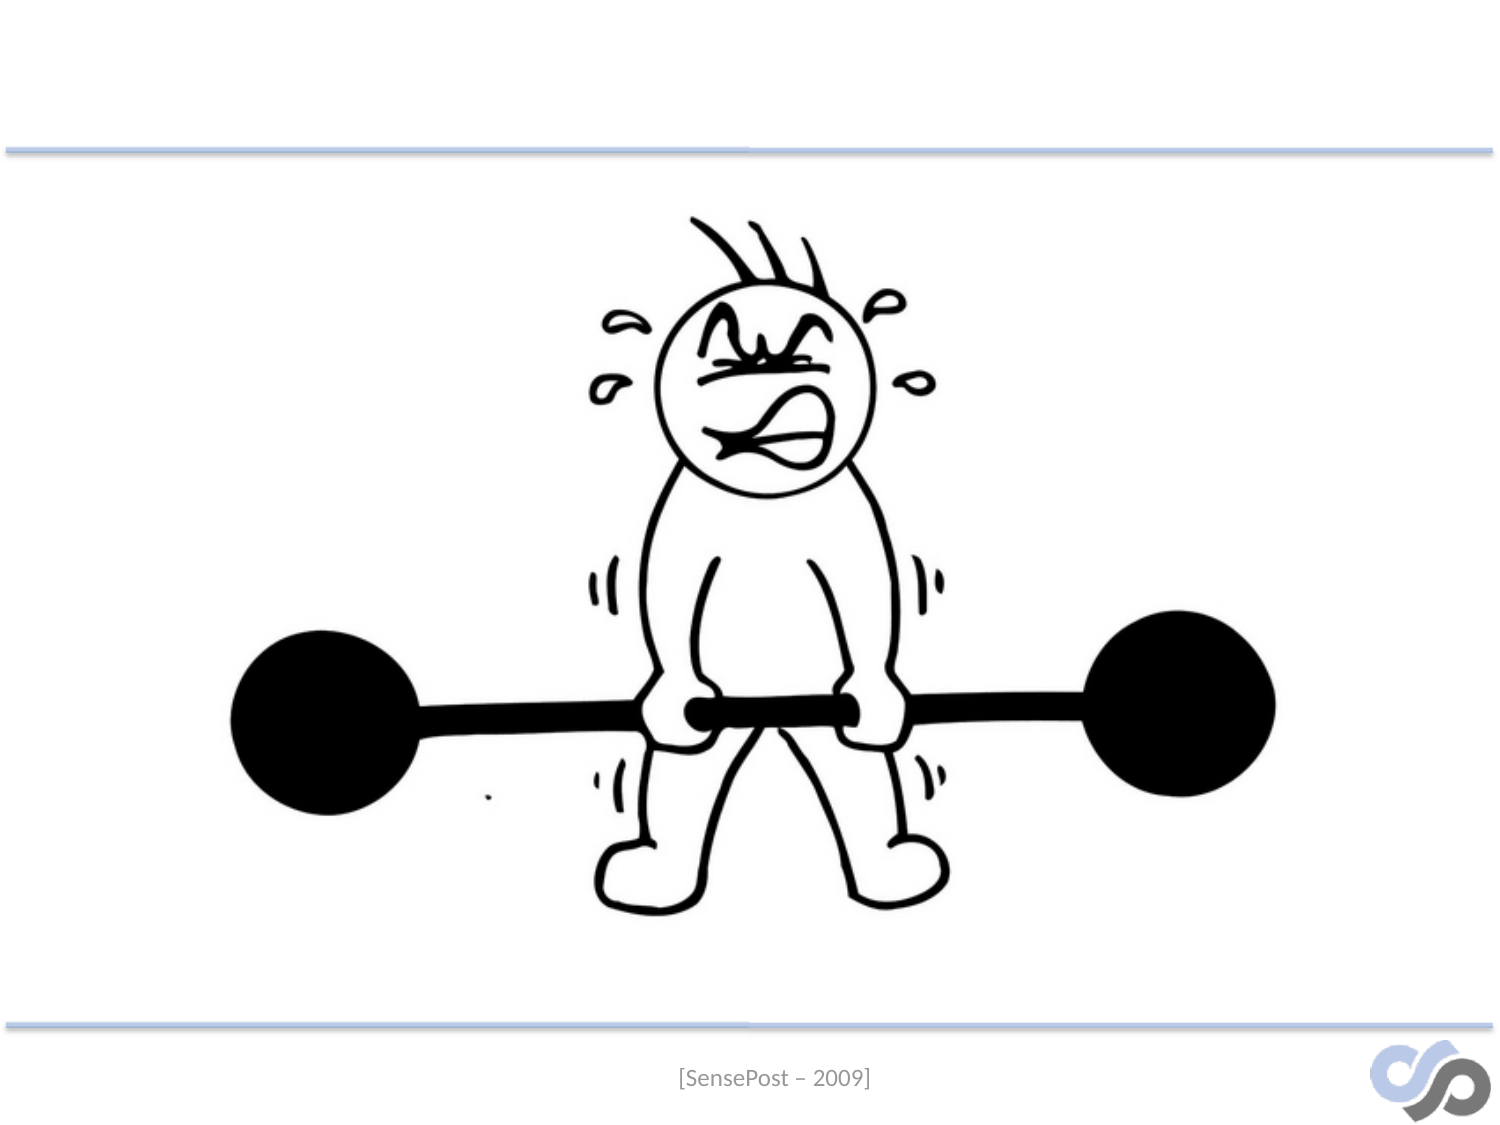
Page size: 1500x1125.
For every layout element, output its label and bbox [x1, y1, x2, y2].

picture [0, 1012, 1500, 1125]
picture [0, 137, 1500, 165]
list [74, 199, 1426, 943]
